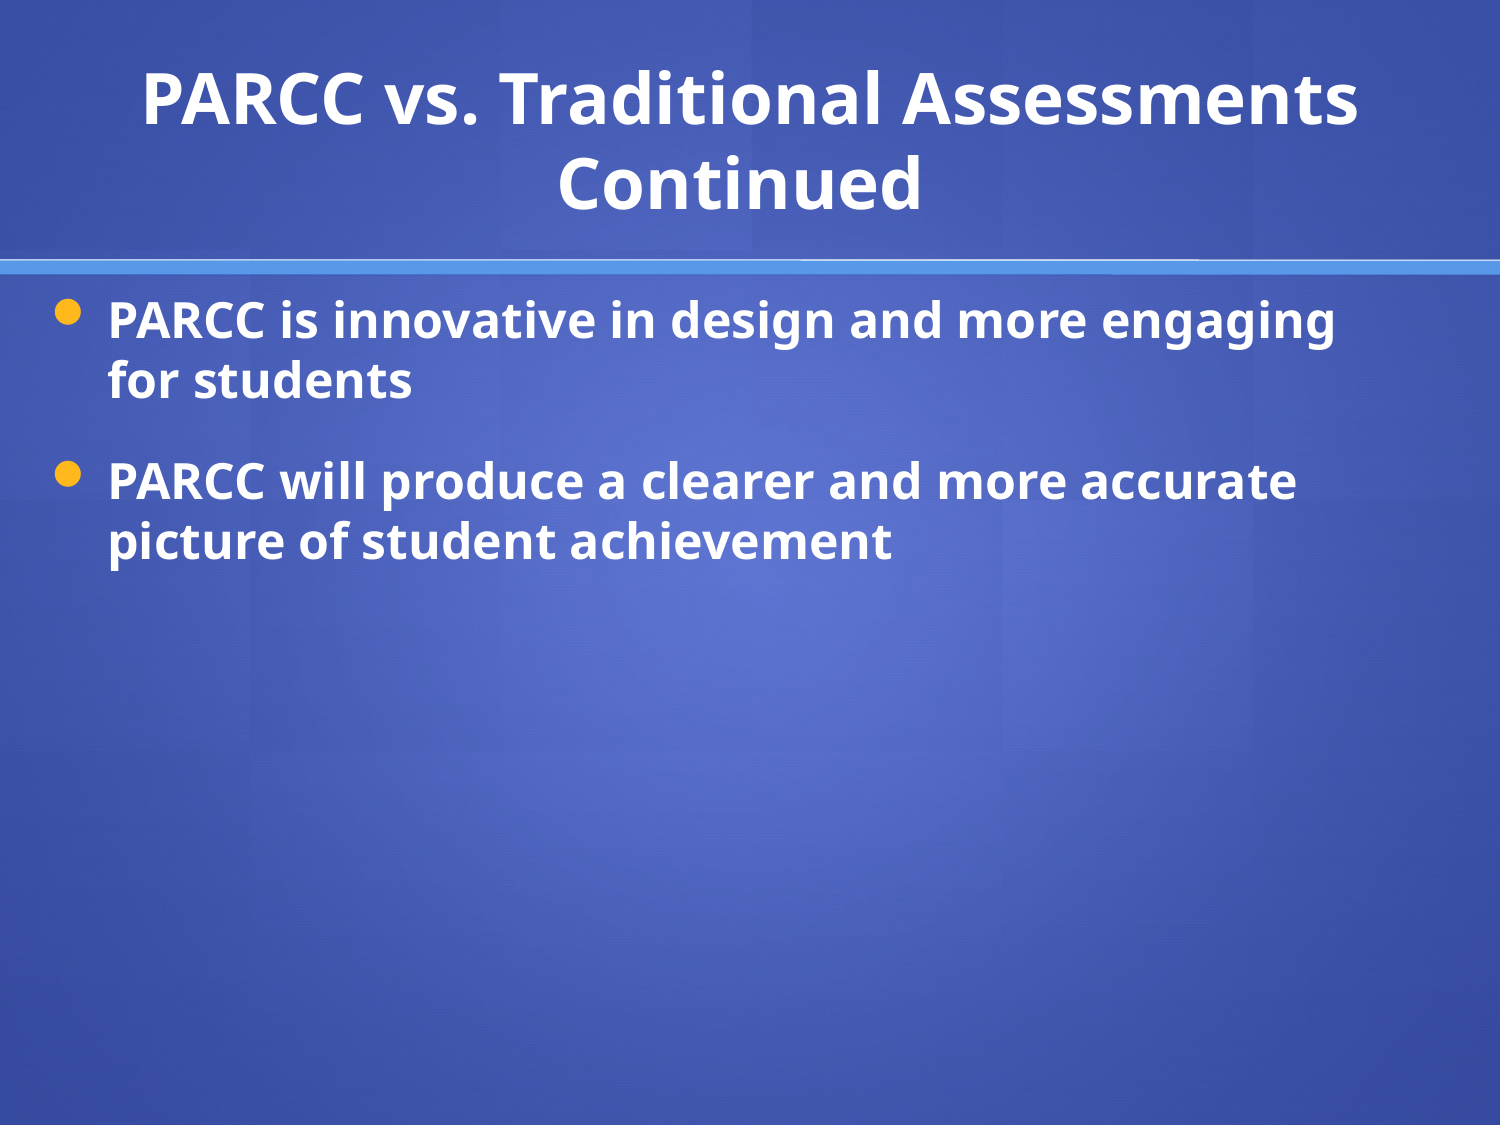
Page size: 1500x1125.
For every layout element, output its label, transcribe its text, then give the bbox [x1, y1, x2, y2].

list PARCC is innovative in design and more engaging for students PARCC will produce a clearer and more accurate picture of student achievement [36, 280, 1425, 1125]
title PARCC vs. Traditional Assessments Continued [75, 45, 1425, 233]
